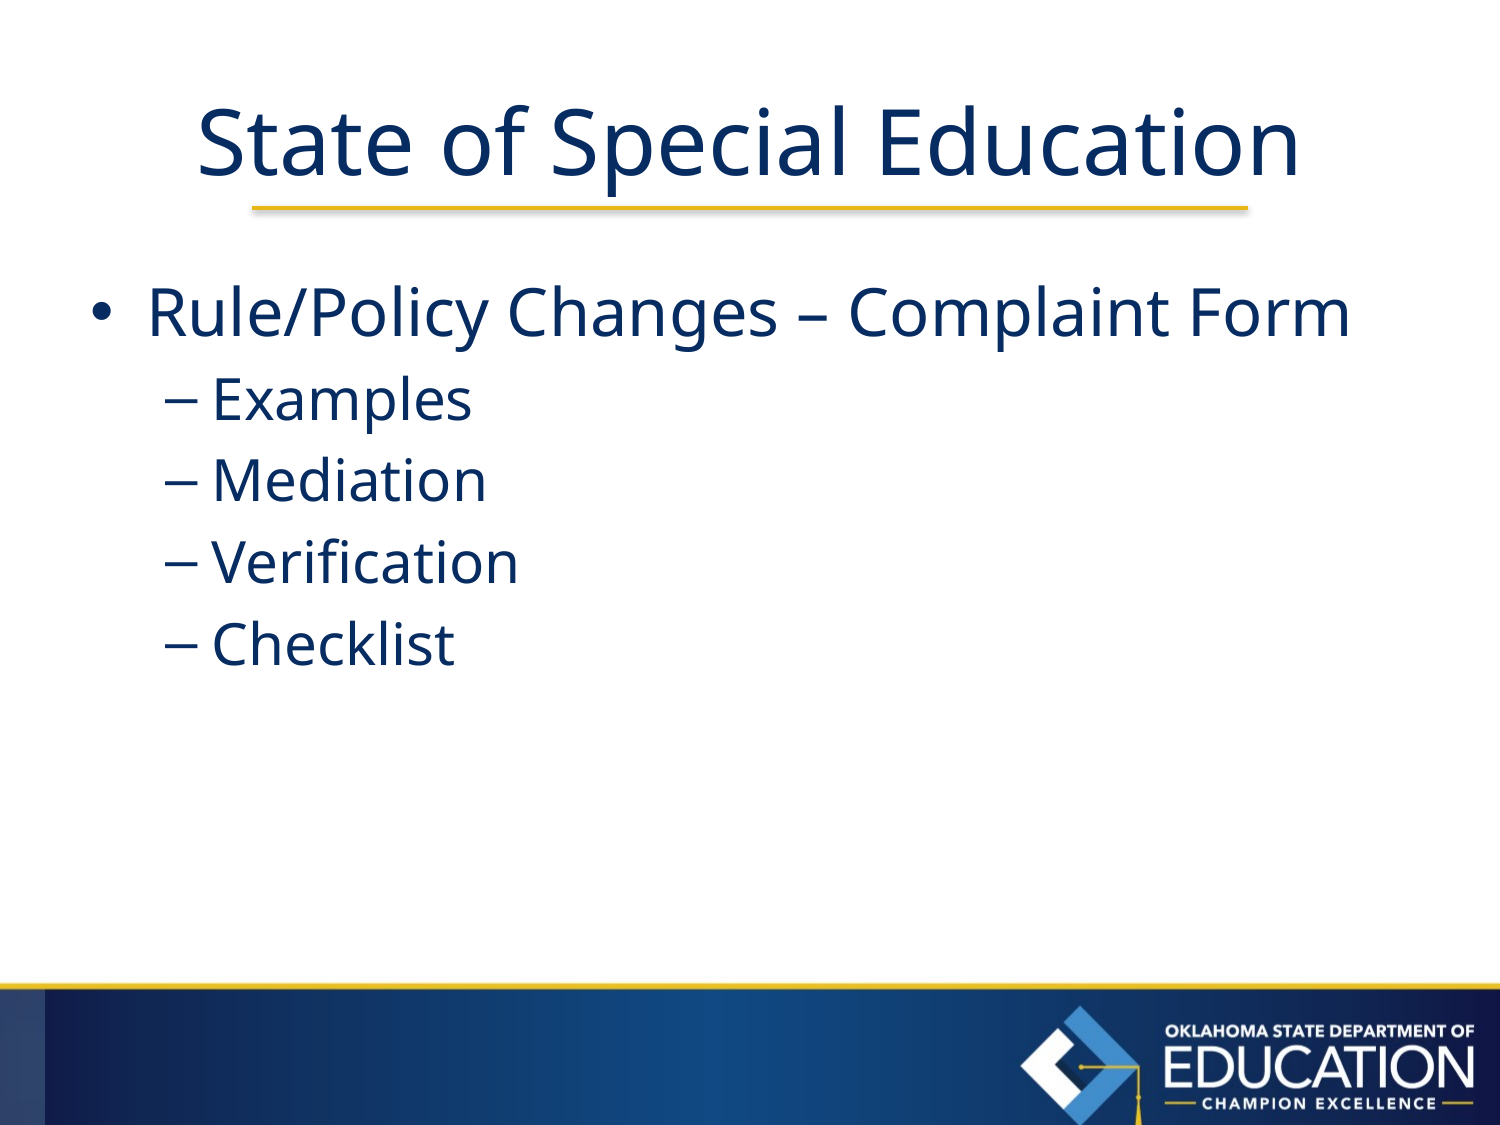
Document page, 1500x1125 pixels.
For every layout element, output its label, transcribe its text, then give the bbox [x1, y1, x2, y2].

list Rule/Policy Changes – Complaint Form Examples Mediation Verification Checklist [75, 262, 1425, 1005]
title State of Special Education [75, 45, 1425, 233]
picture [0, 0, 1500, 1125]
